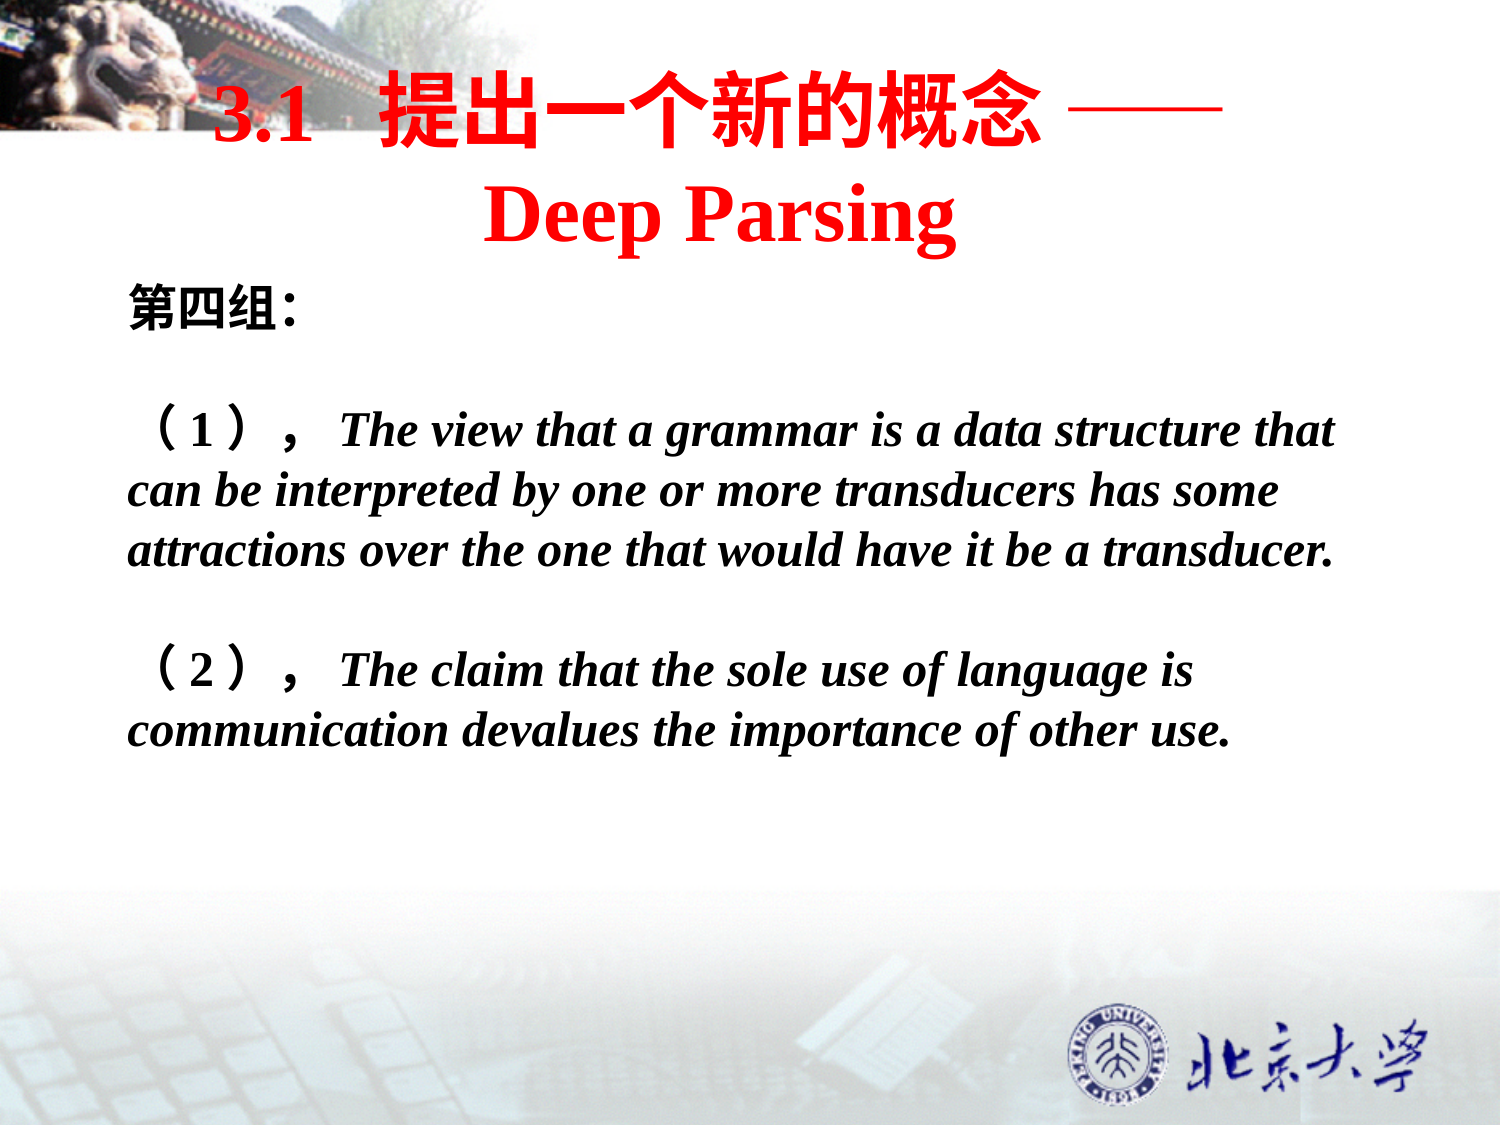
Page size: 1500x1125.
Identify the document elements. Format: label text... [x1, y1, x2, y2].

text_box 第四组： （1），The view that a grammar is a data structure that can be interpreted by one or more transducers has some attractions over the one that would have it be a transducer. （2），The claim that the sole use of language is communication devalues the importance of other use. [112, 269, 1383, 1008]
picture [0, 0, 1500, 1125]
text_box 3.1 提出一个新的概念 —— Deep Parsing [93, 70, 1348, 246]
